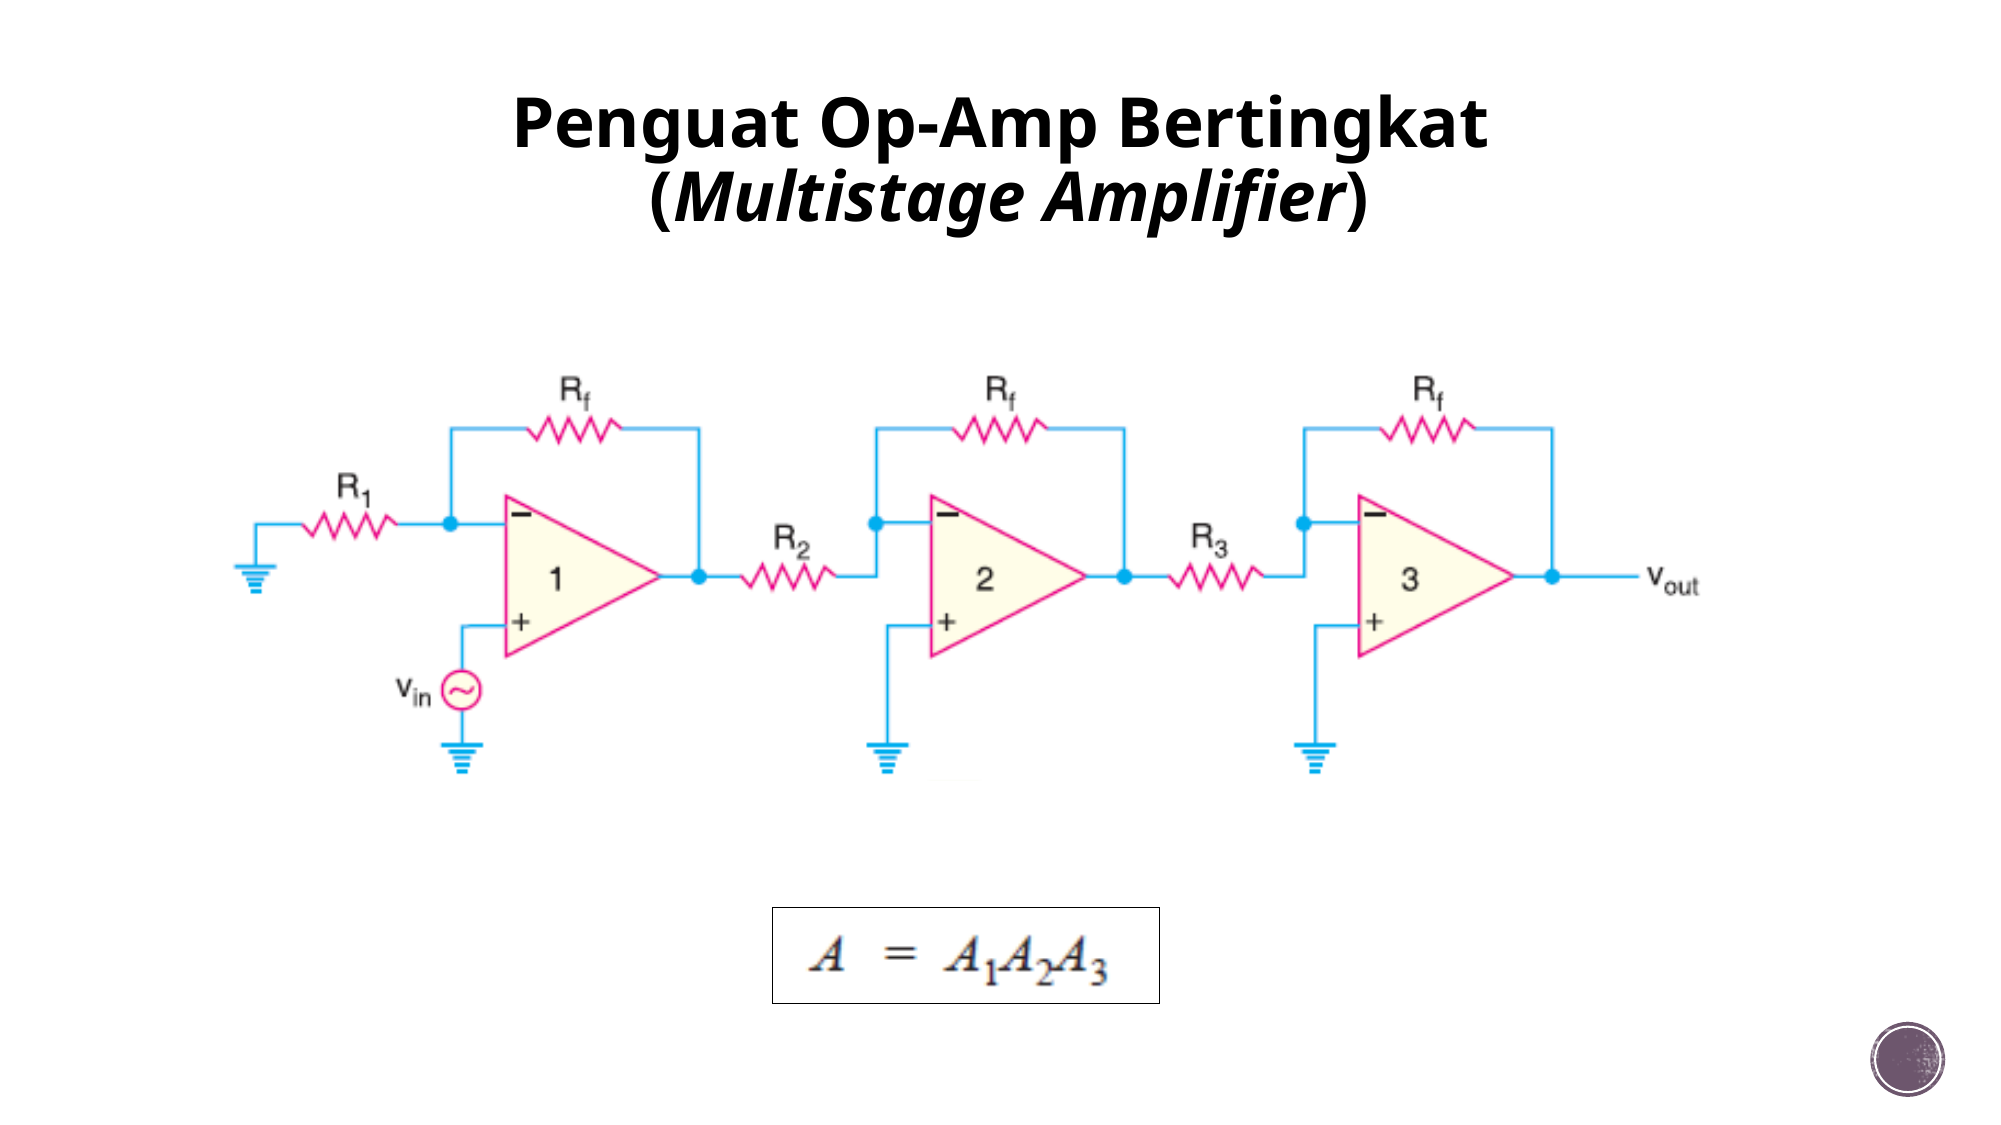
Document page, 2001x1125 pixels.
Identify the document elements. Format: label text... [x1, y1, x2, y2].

picture [773, 909, 1160, 1004]
picture [218, 371, 1718, 781]
title Penguat Op-Amp Bertingkat (Multistage Amplifier) [175, 79, 1826, 245]
